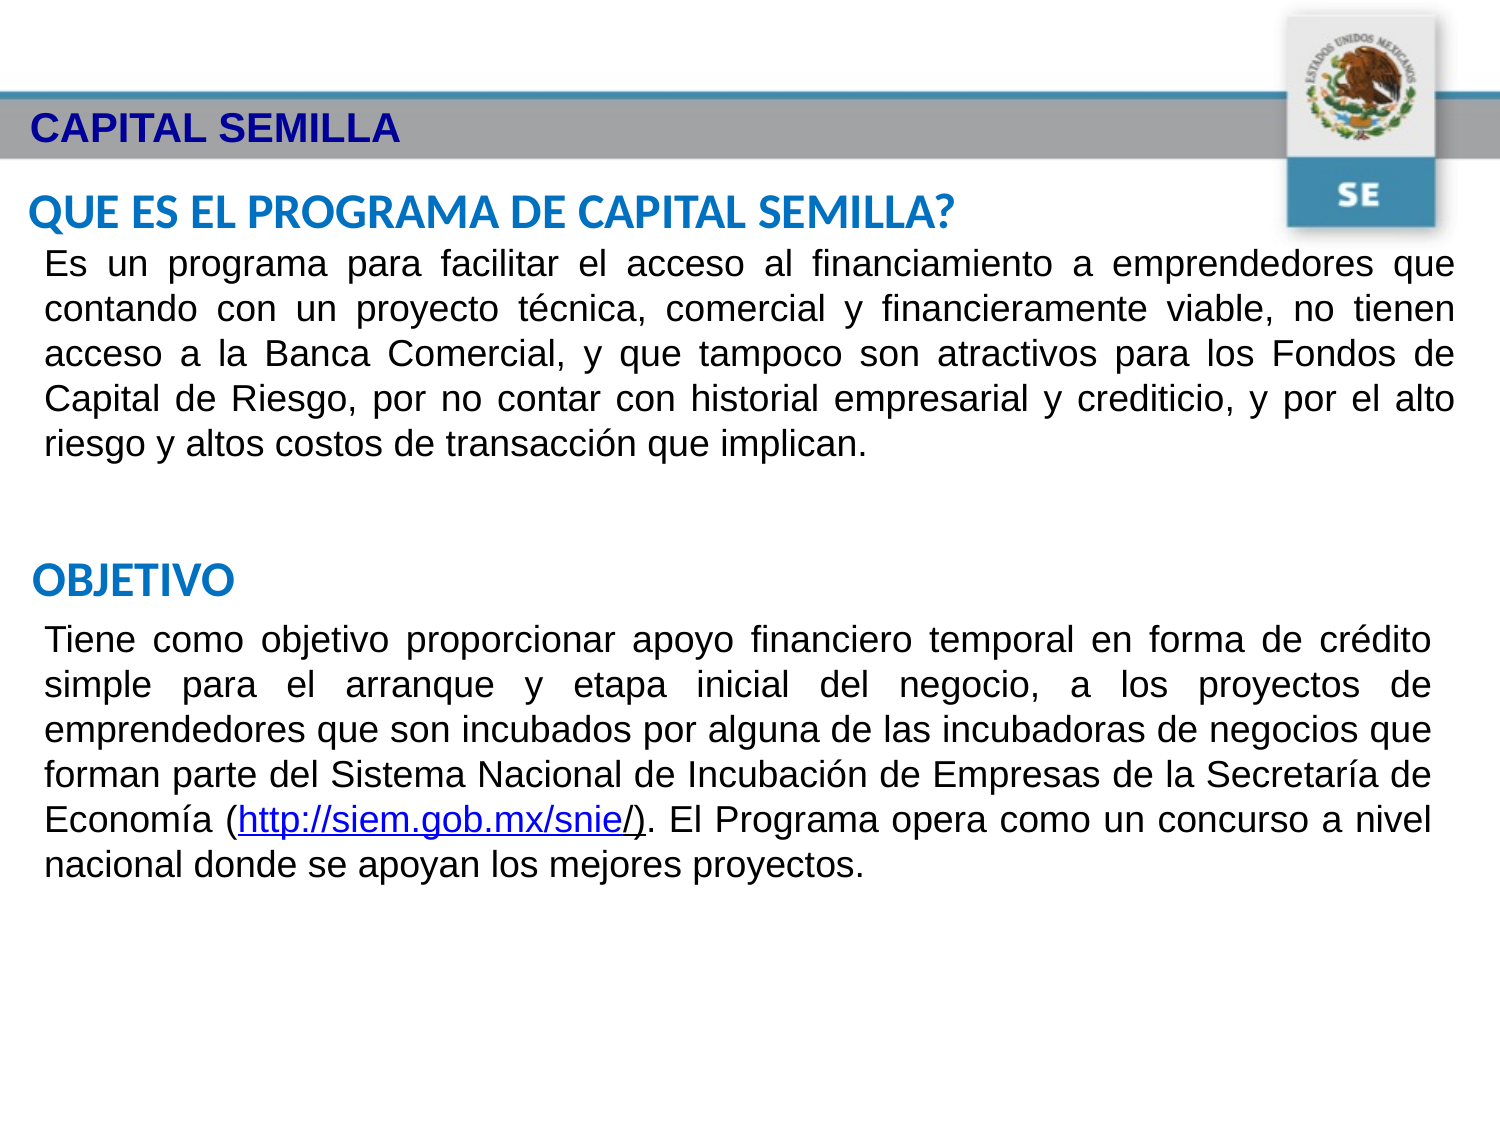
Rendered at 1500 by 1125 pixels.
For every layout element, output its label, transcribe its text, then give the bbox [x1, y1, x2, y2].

picture [0, 0, 1500, 1046]
text_box Es un programa para facilitar el acceso al financiamiento a emprendedores que contando con un proyecto técnica, comercial y financieramente viable, no tienen acceso a la Banca Comercial, y que tampoco son atractivos para los Fondos de Capital de Riesgo, por no contar con historial empresarial y crediticio, y por el alto riesgo y altos costos de transacción que implican. [29, 231, 1471, 517]
text_box CAPITAL SEMILLA [13, 91, 1095, 160]
text_box Tiene como objetivo proporcionar apoyo financiero temporal en forma de crédito simple para el arranque y etapa inicial del negocio, a los proyectos de emprendedores que son incubados por alguna de las incubadoras de negocios que forman parte del Sistema Nacional de Incubación de Empresas de la Secretaría de Economía (http://siem.gob.mx/snie/). El Programa opera como un concurso a nivel nacional donde se apoyan los mejores proyectos. [29, 607, 1447, 937]
text_box OBJETIVO [17, 538, 1258, 634]
footer QUE ES EL PROGRAMA DE CAPITAL SEMILLA? [0, 160, 998, 256]
